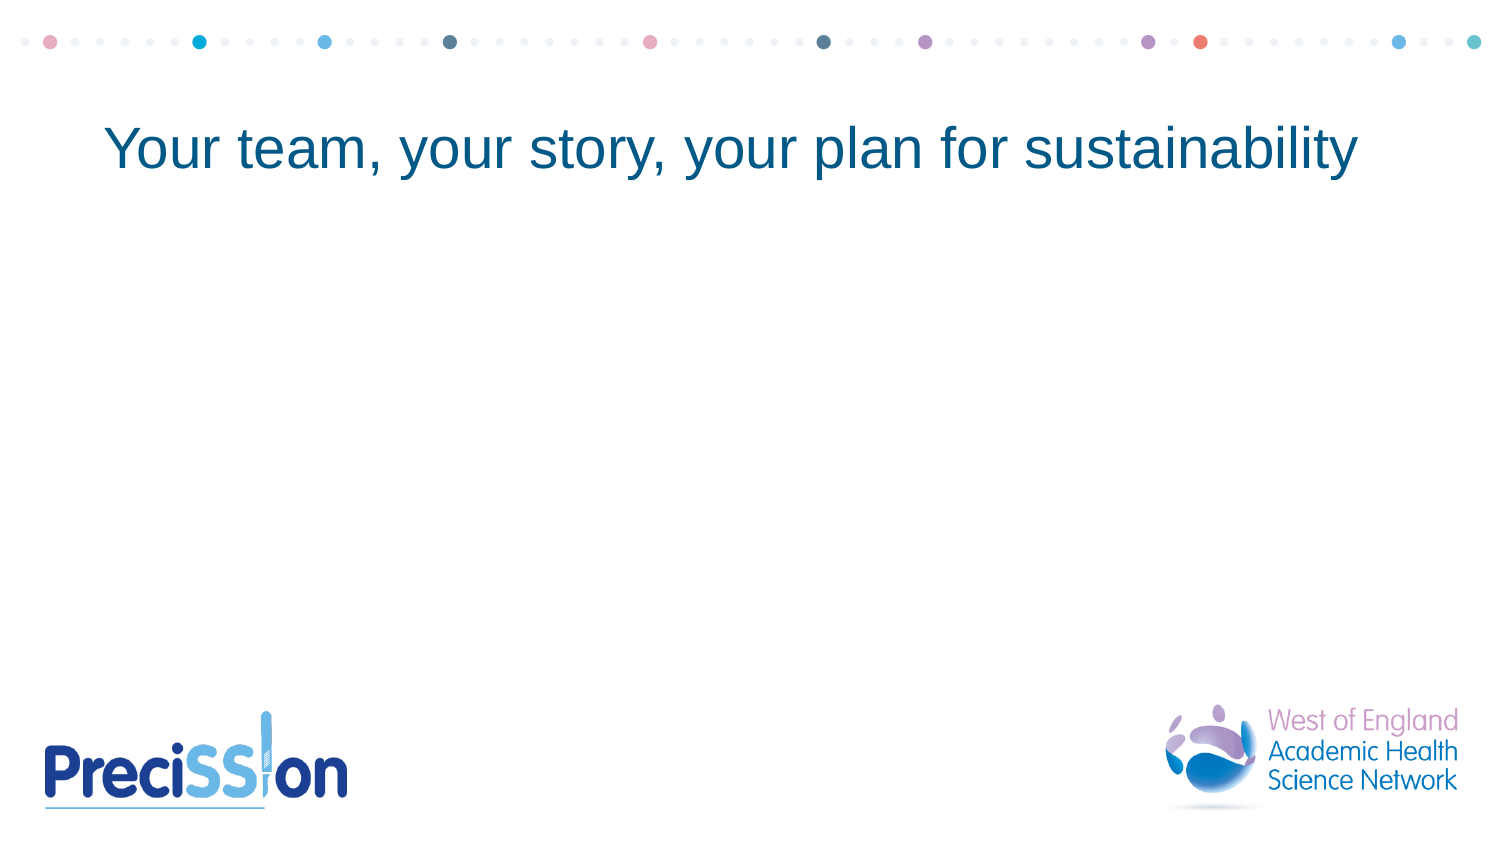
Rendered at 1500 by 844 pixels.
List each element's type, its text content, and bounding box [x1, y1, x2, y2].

picture [0, 0, 1500, 83]
picture [1151, 693, 1469, 826]
picture [45, 711, 347, 809]
list Your team, your story, your plan for sustainability [88, 102, 1483, 198]
